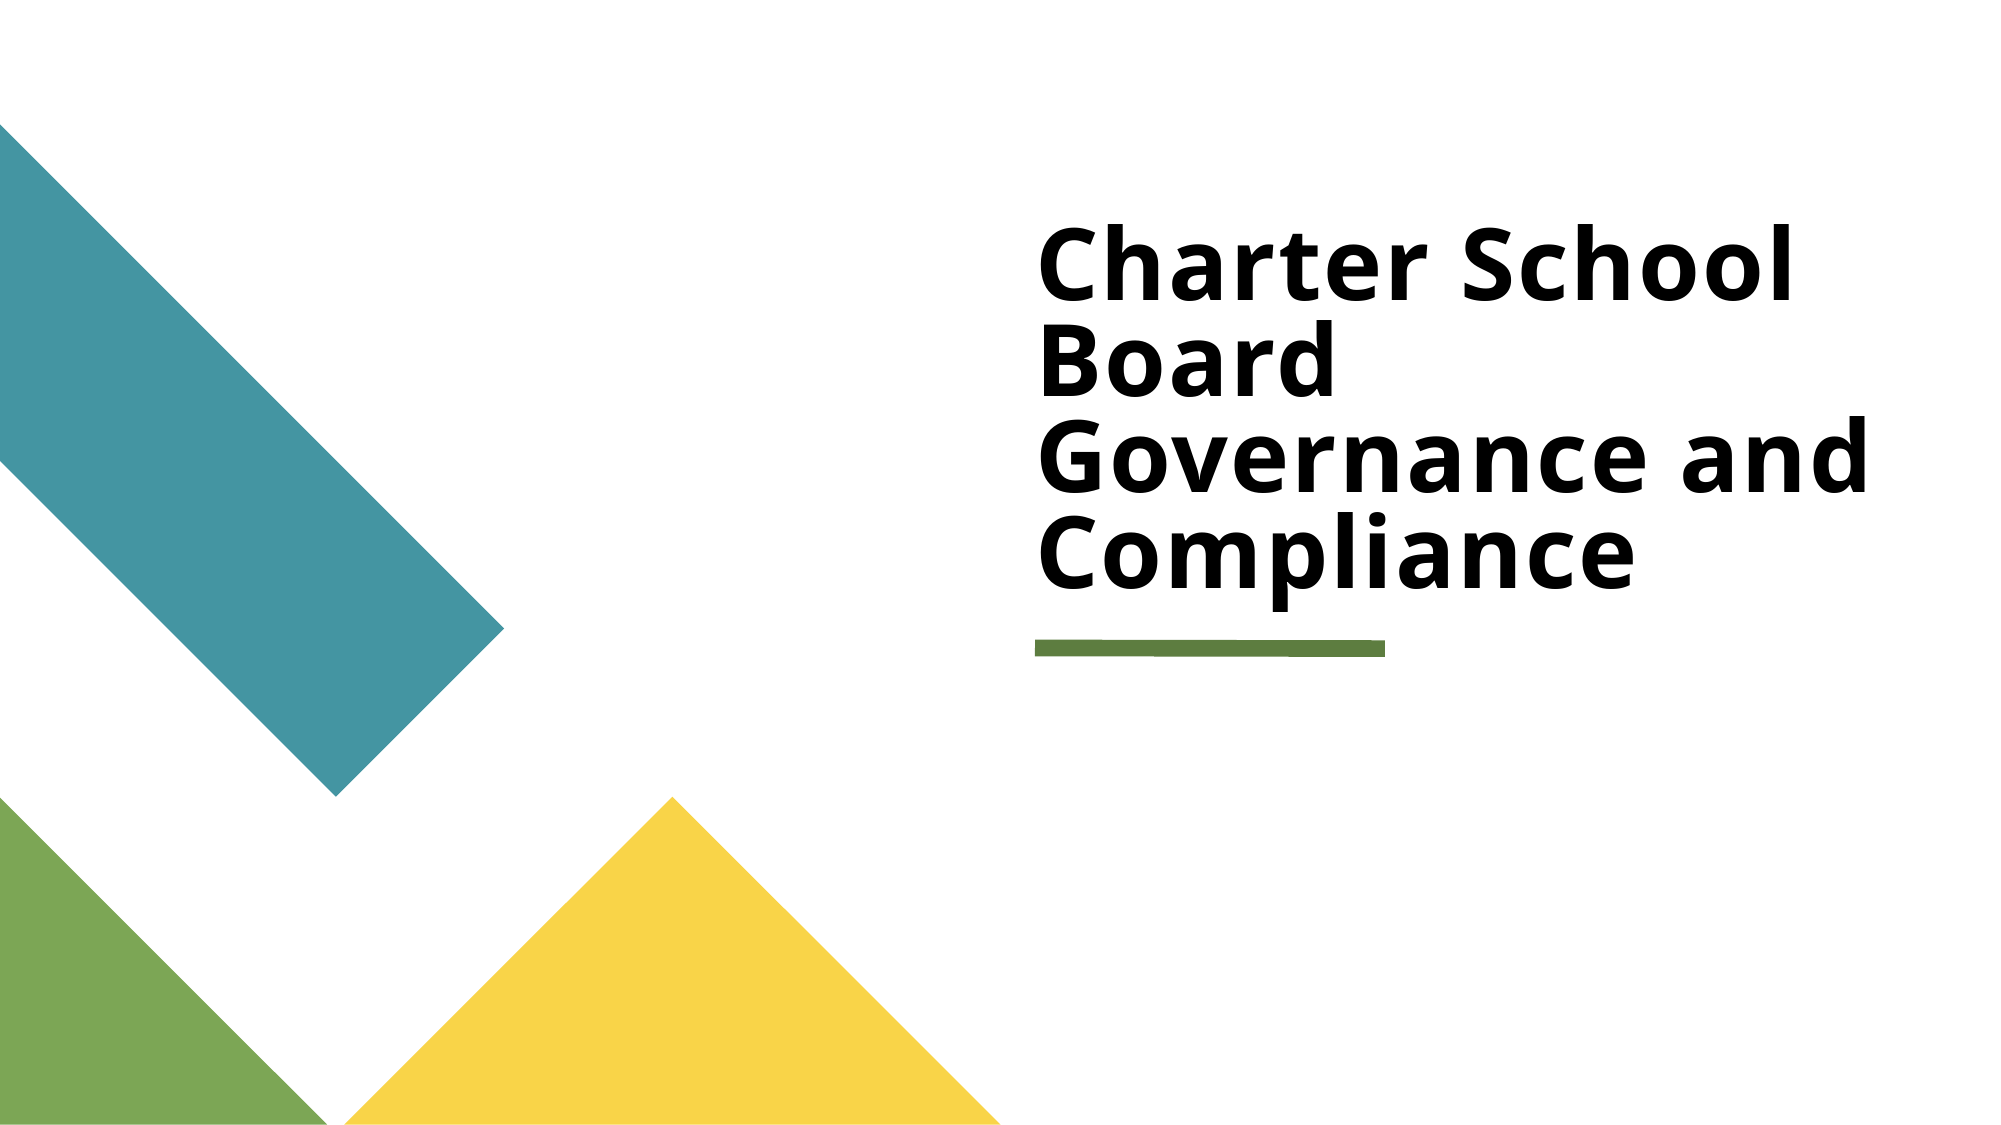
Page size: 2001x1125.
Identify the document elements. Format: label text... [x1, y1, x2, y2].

title Charter School Board Governance and Compliance [1035, 67, 1936, 608]
